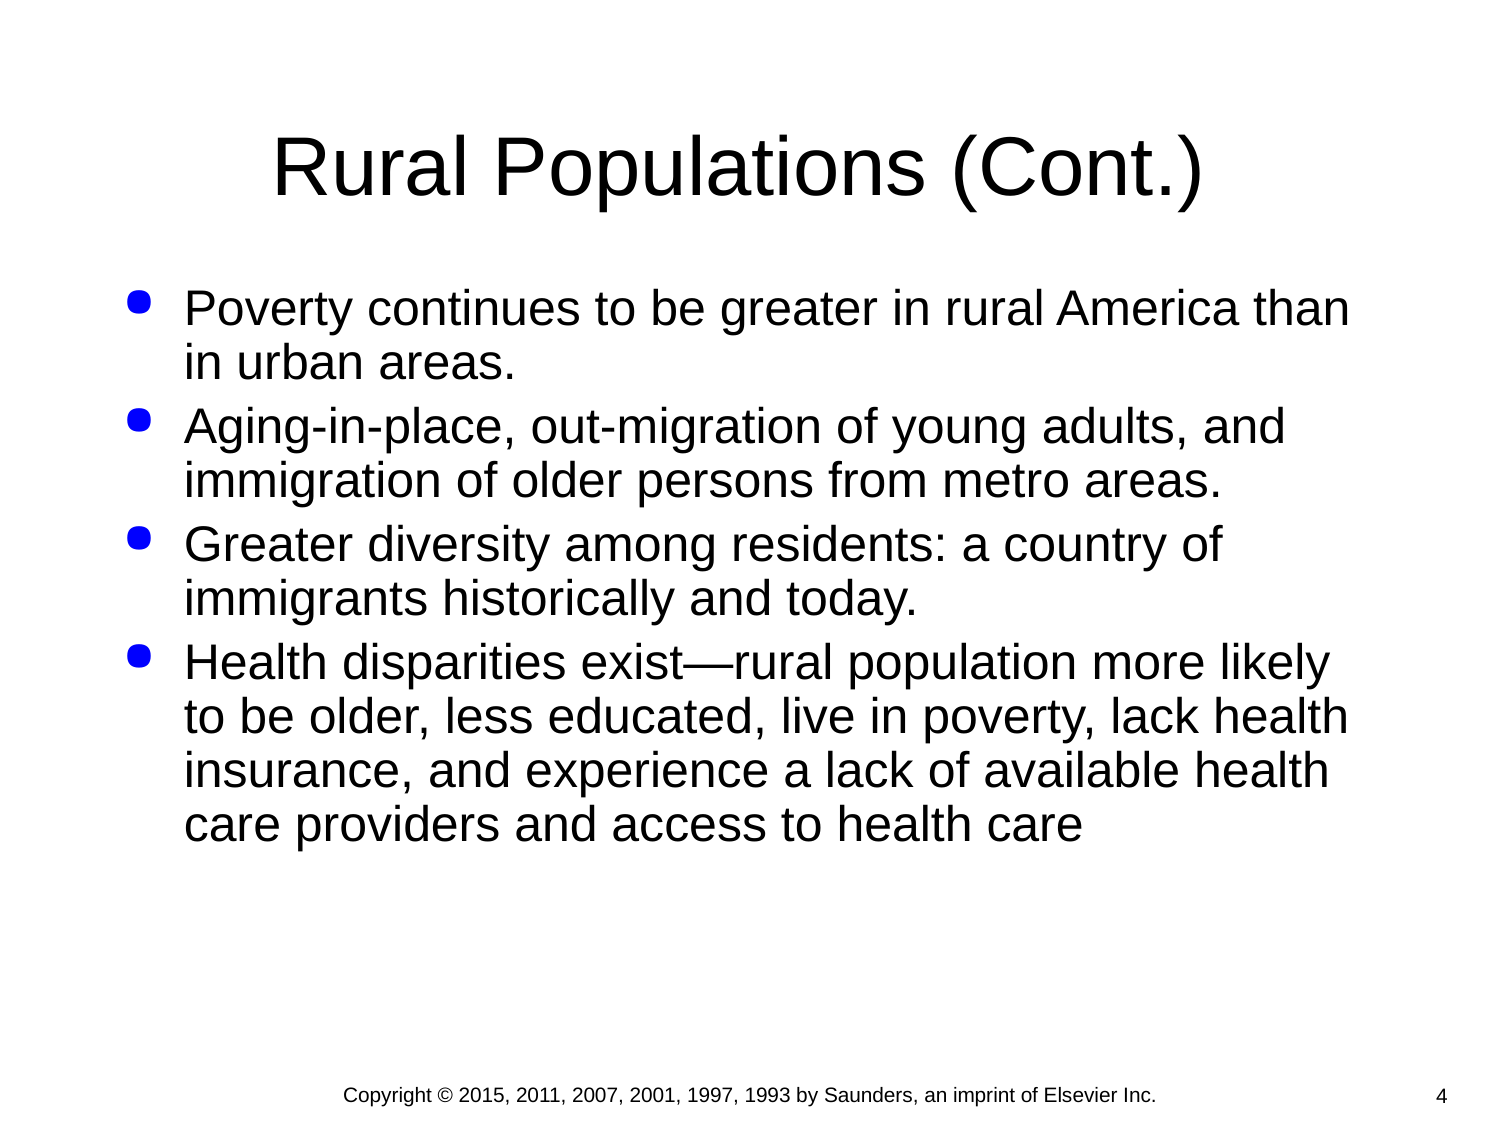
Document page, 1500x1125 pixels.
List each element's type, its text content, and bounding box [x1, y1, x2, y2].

title Rural Populations (Cont.) [112, 75, 1388, 250]
footer Copyright © 2015, 2011, 2007, 2001, 1997, 1993 by Saunders, an imprint of Elsevier Inc. [187, 1062, 1313, 1125]
list Poverty continues to be greater in rural America than in urban areas. Aging-in-place, out-migration of young adults, and immigration of older persons from metro areas. Greater diversity among residents: a country of immigrants historically and today. Health disparities exist—rural population more likely to be older, less educated, live in poverty, lack health insurance, and experience a lack of available health care providers and access to health care [112, 275, 1388, 1050]
slide_number 4 [1362, 1065, 1463, 1125]
